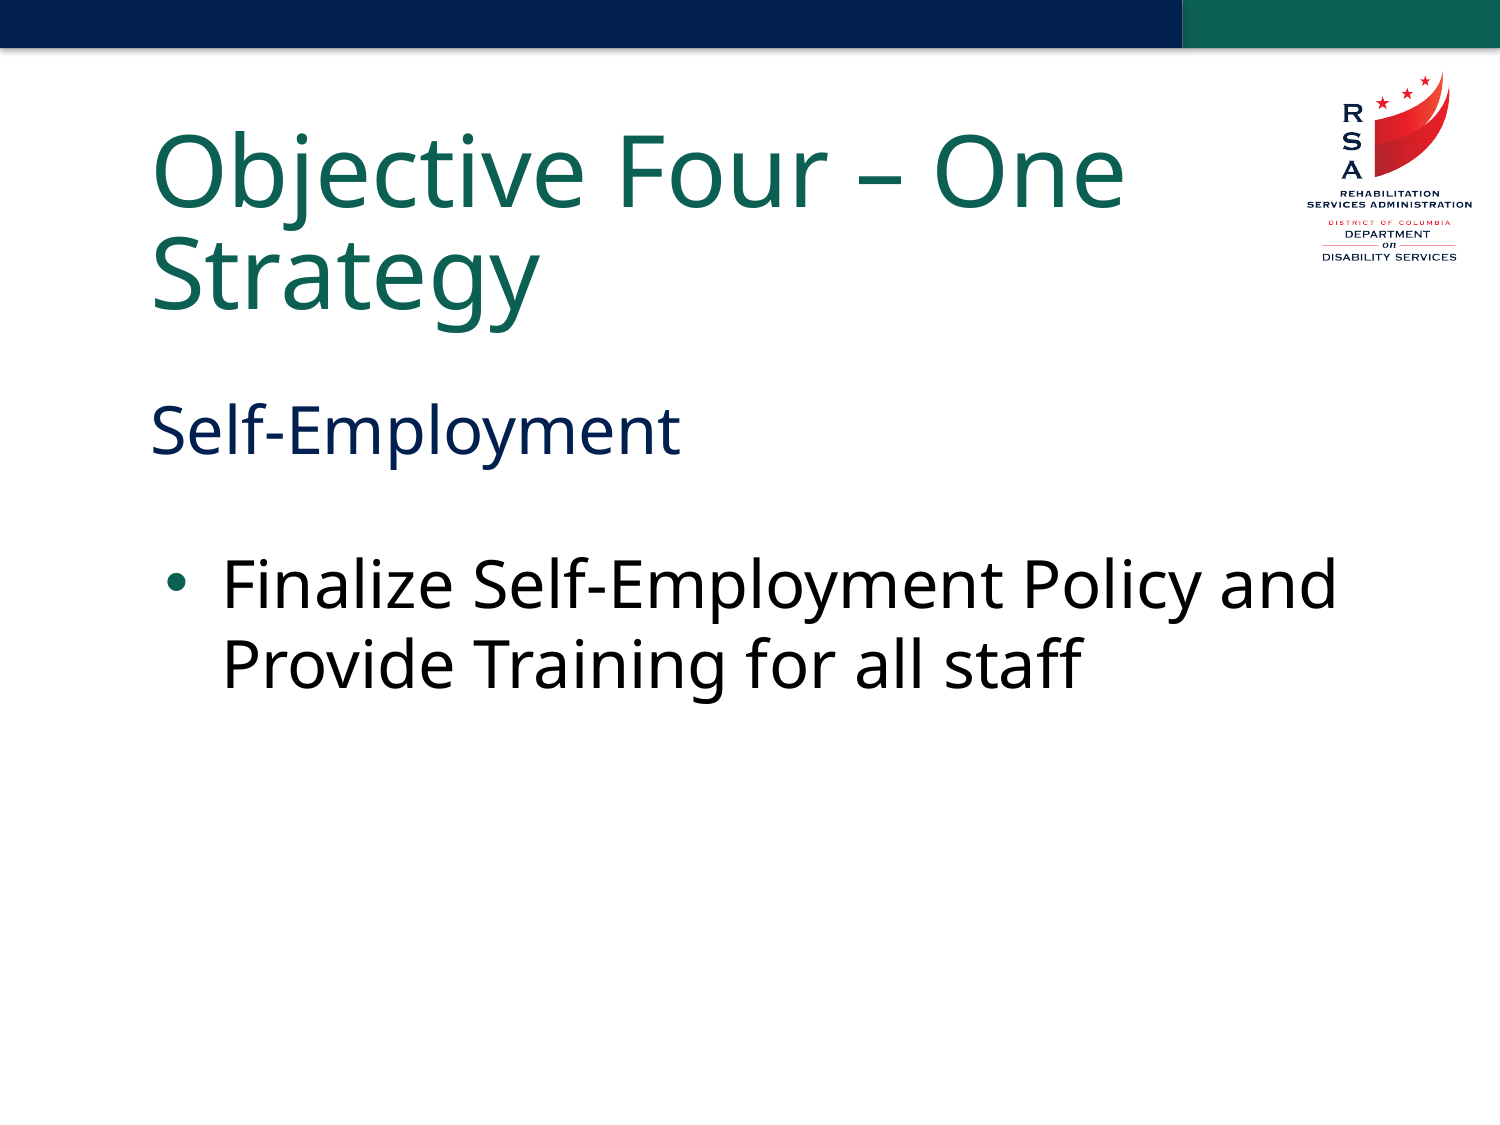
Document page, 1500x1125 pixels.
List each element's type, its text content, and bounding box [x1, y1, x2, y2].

list Finalize Self-Employment Policy and Provide Training for all staff [150, 534, 1425, 1005]
title Objective Four – One Strategy [150, 125, 1350, 313]
picture [1307, 69, 1472, 261]
subtitle Self-Employment [150, 387, 1350, 463]
